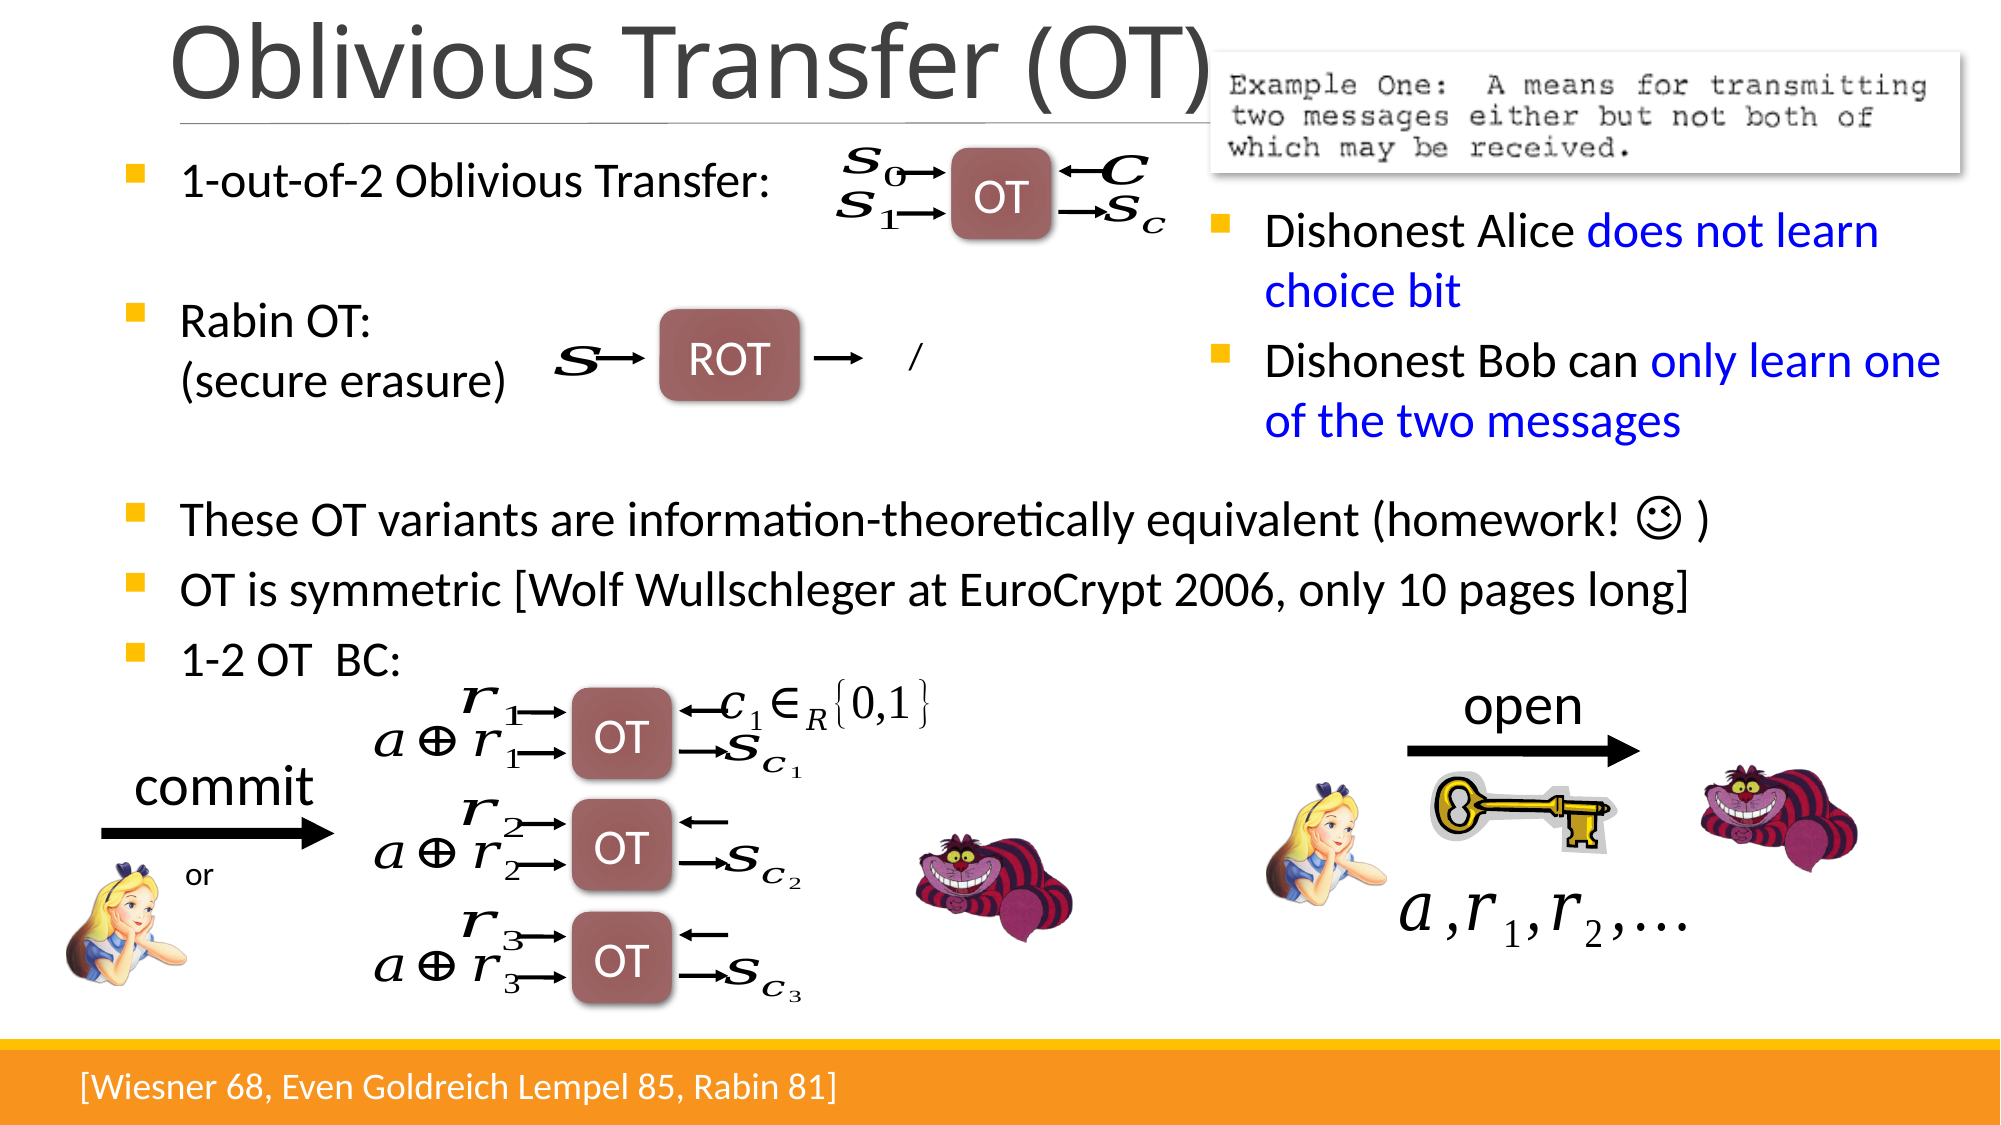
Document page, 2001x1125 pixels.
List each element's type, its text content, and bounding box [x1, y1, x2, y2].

text_box Dishonest Alice does not learn choice bit Dishonest Bob can only learn one of the two messages [1193, 190, 1967, 441]
text_box 1-out-of-2 Oblivious Transfer: Rabin OT: (secure erasure) [108, 140, 850, 445]
text_box [Wiesner 68, Even Goldreich Lempel 85, Rabin 81] [64, 1054, 1727, 1115]
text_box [1265, 658, 1860, 957]
picture [1209, 51, 1961, 173]
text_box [546, 308, 970, 402]
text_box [65, 670, 1075, 1008]
title Oblivious Transfer (OT) [153, 8, 1859, 127]
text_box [829, 131, 1171, 240]
